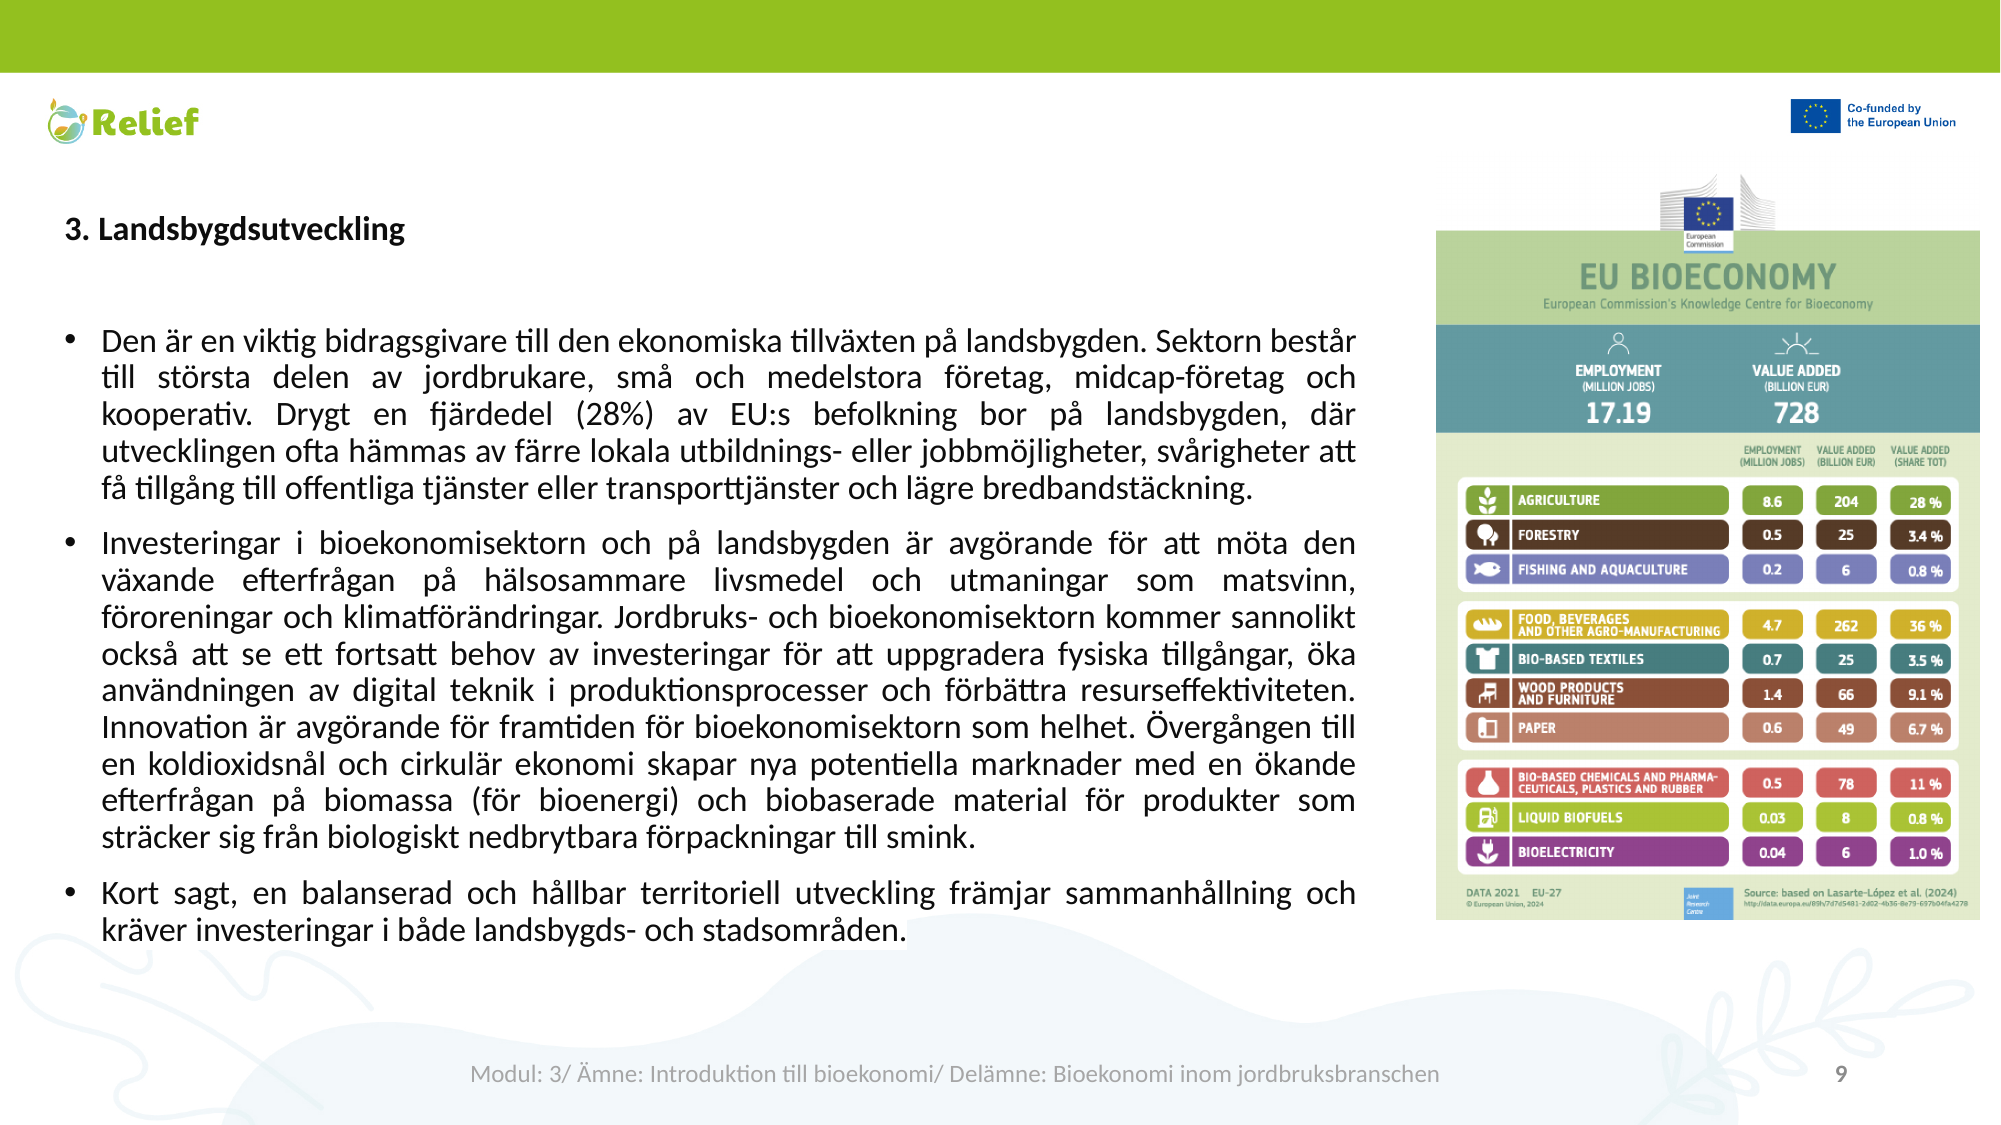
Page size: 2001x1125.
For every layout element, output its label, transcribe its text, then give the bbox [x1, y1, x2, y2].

picture [0, 0, 2001, 1125]
slide_number 9 [1787, 1042, 1863, 1103]
list 3. Landsbygdsutveckling Den är en viktig bidragsgivare till den ekonomiska tillväxten på landsbygden. Sektorn består till största delen av jordbrukare, små och medelstora företag, midcap-företag och kooperativ. Drygt en fjärdedel (28%) av EU:s befolkning bor på landsbygden, där utvecklingen ofta hämmas av färre lokala utbildnings- eller jobbmöjligheter, svårigheter att få tillgång till offentliga tjänster eller transporttjänster och lägre bredbandstäckning. Investeringar i bioekonomisektorn och på landsbygden är avgörande för att möta den växande efterfrågan på hälsosammare livsmedel och utmaningar som matsvinn, föroreningar och klimatförändringar. Jordbruks- och bioekonomisektorn kommer sannolikt också att se ett fortsatt behov av investeringar för att uppgradera fysiska tillgångar, öka användningen av digital teknik i produktionsprocesser och förbättra resurseffektiviteten. Innovation är avgörande för framtiden för bioekonomisektorn som helhet. Övergången till en koldioxidsnål och cirkulär ekonomi skapar nya potentiella marknader med en ökande efterfrågan på biomassa (för bioenergi) och biobaserade material för produkter som sträcker sig från biologiskt nedbrytbara förpackningar till smink. Kort sagt, en balanserad och hållbar territoriell utveckling främjar sammanhållning och kräver investeringar i både landsbygds- och stadsområden. [49, 203, 1372, 972]
footer Modul: 3/ Ämne: Introduktion till bioekonomi/ Delämne: Bioekonomi inom jordbruksbranschen [137, 1023, 1775, 1122]
